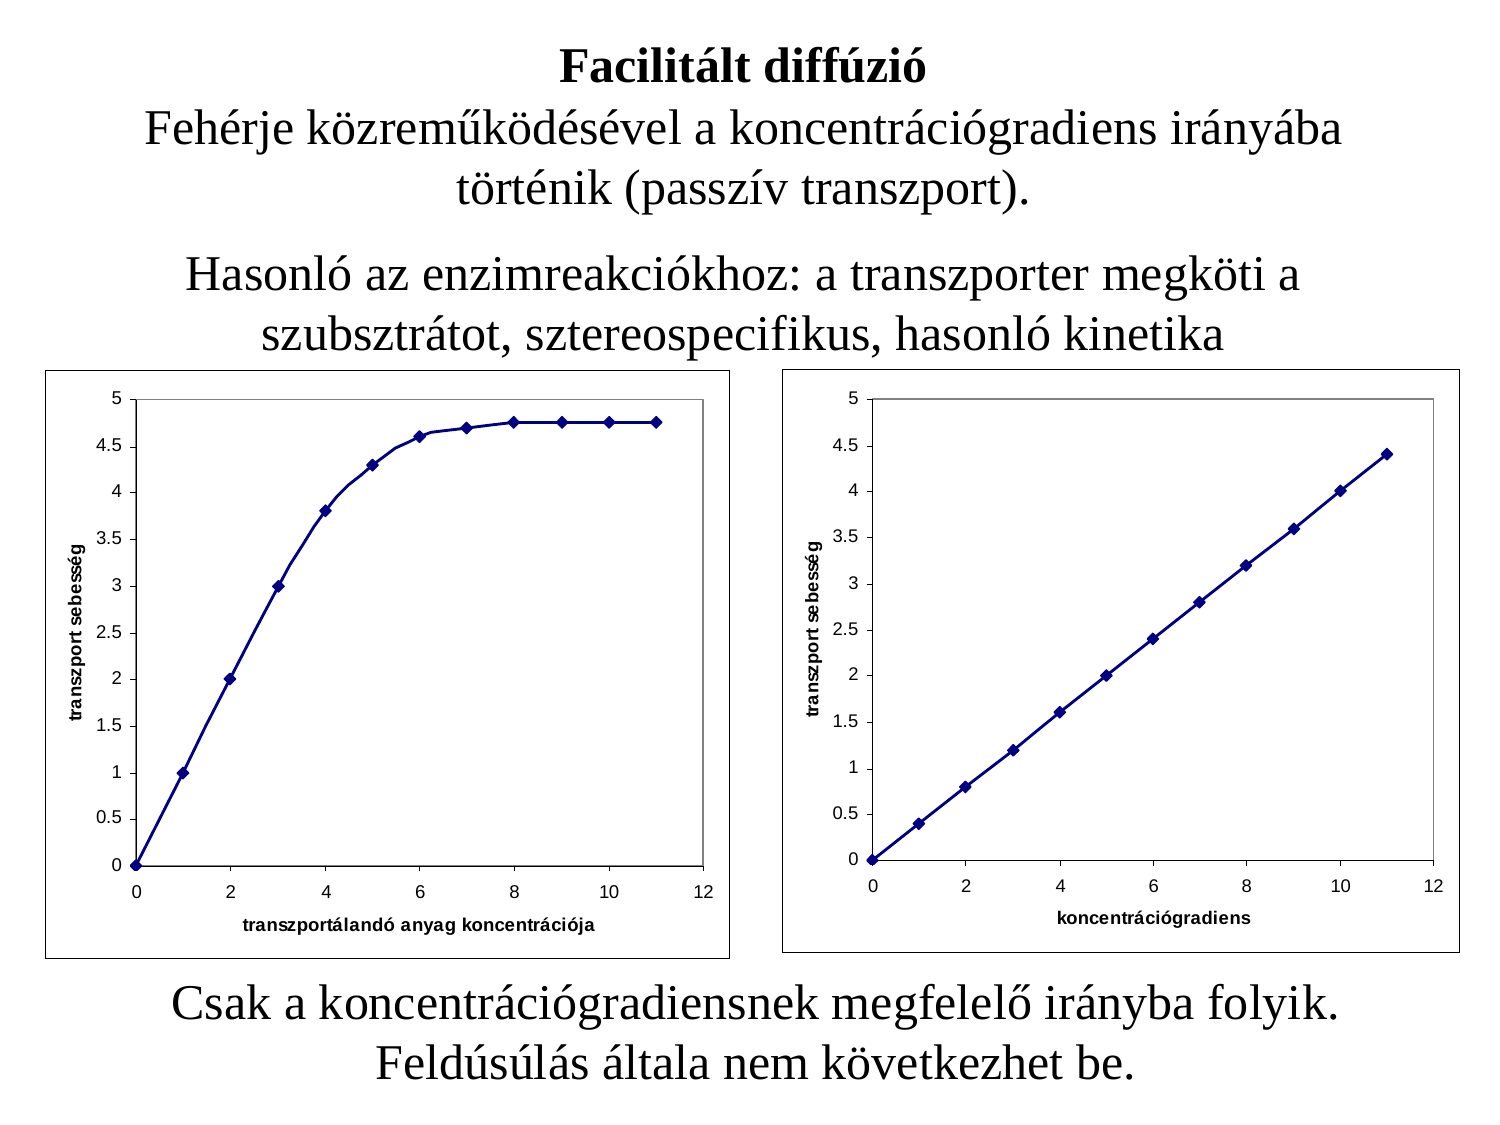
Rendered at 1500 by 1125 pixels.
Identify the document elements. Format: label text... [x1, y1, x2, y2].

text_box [774, 362, 1468, 960]
text_box Facilitált diffúzió [149, 24, 1338, 87]
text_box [37, 362, 738, 966]
text_box Fehérje közreműködésével a koncentrációgradiens irányába történik (passzív transzport). Hasonló az enzimreakciókhoz: a transzporter megköti a szubsztrátot, sztereospecifikus, hasonló kinetika [50, 87, 1438, 368]
text_box Csak a koncentrációgradiensnek megfelelő irányba folyik. Feldúsúlás általa nem következhet be. [49, 962, 1463, 1098]
